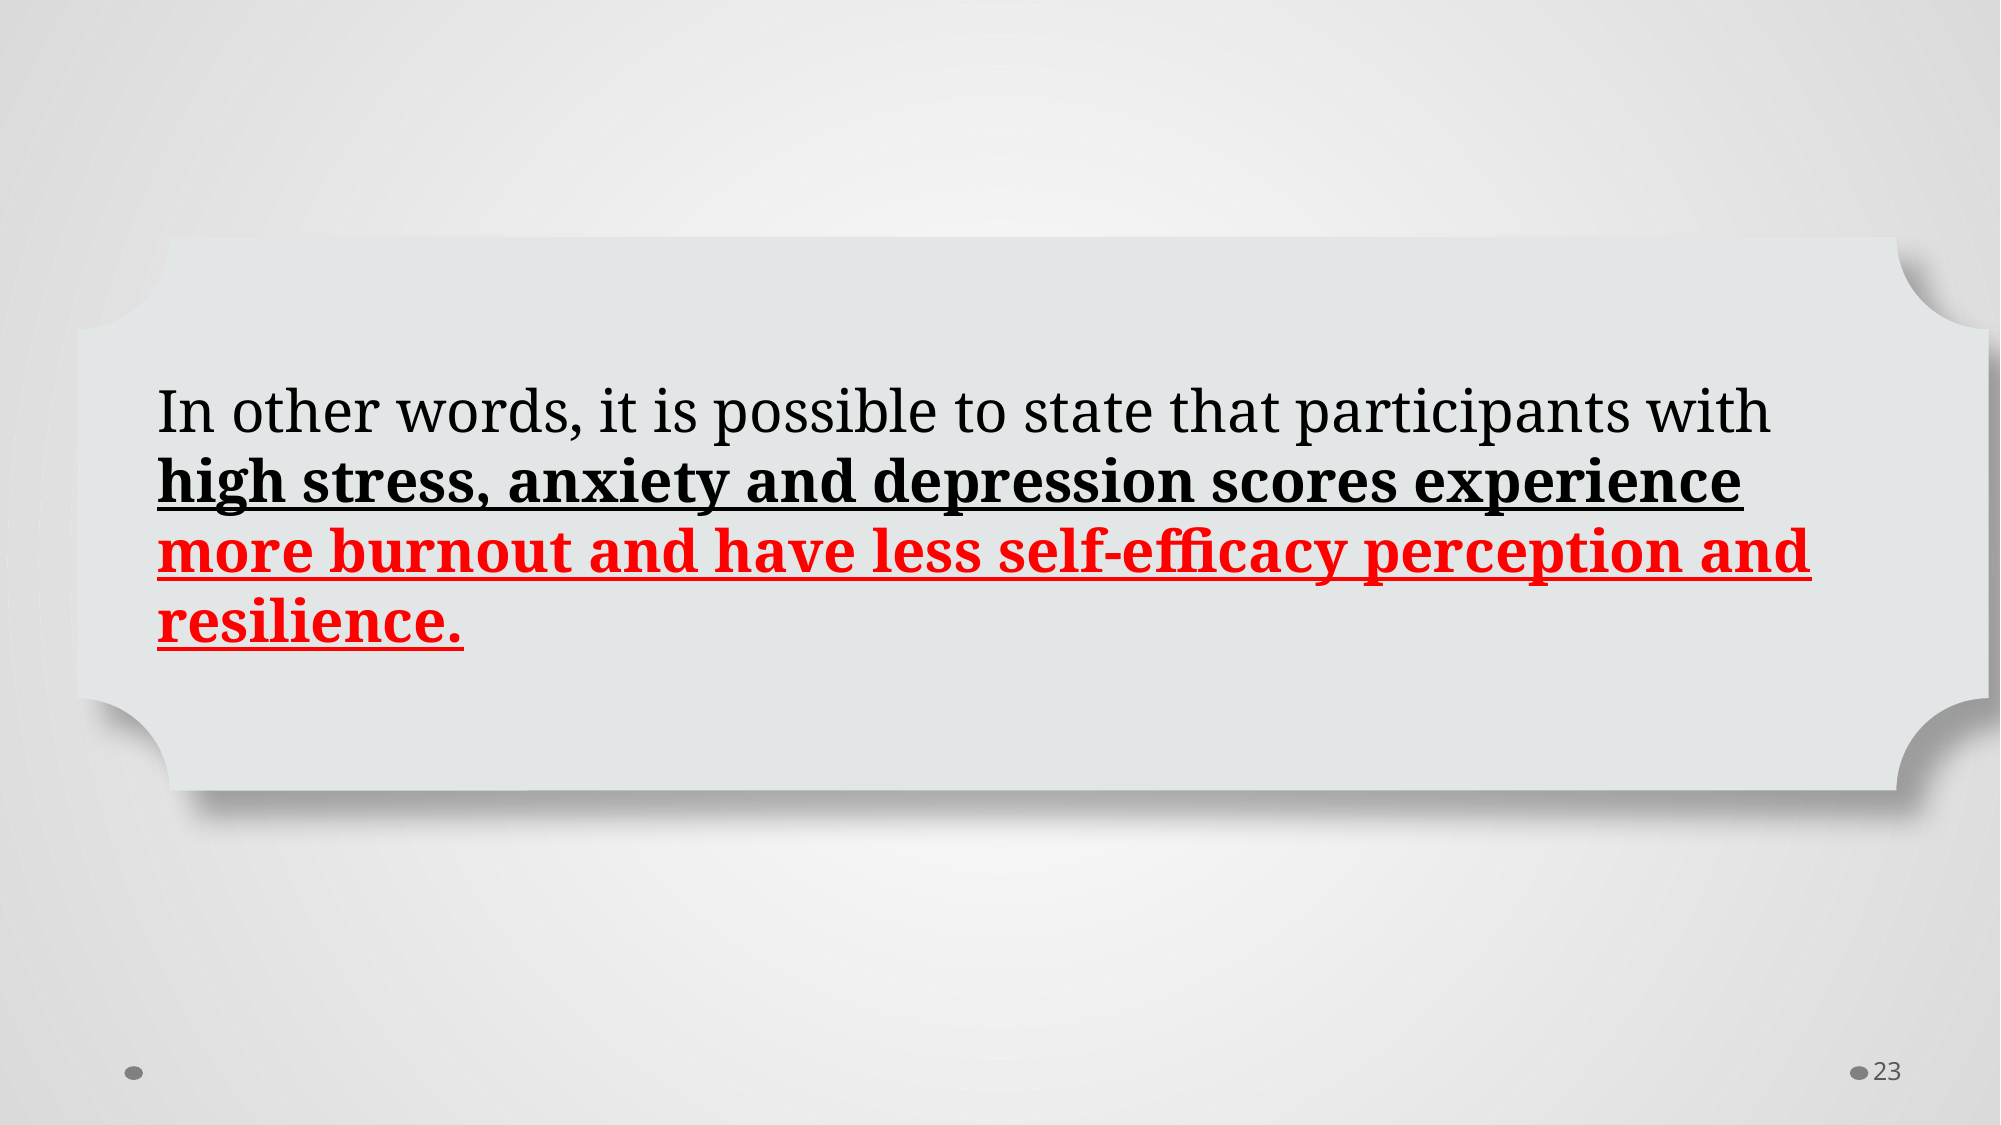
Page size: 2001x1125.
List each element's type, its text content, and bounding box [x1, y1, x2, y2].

text_box In other words, it is possible to state that participants with high stress, anxiety and depression scores experience more burnout and have less self-efficacy perception and resilience. [76, 236, 1990, 792]
slide_number 23 [1868, 1042, 1992, 1103]
